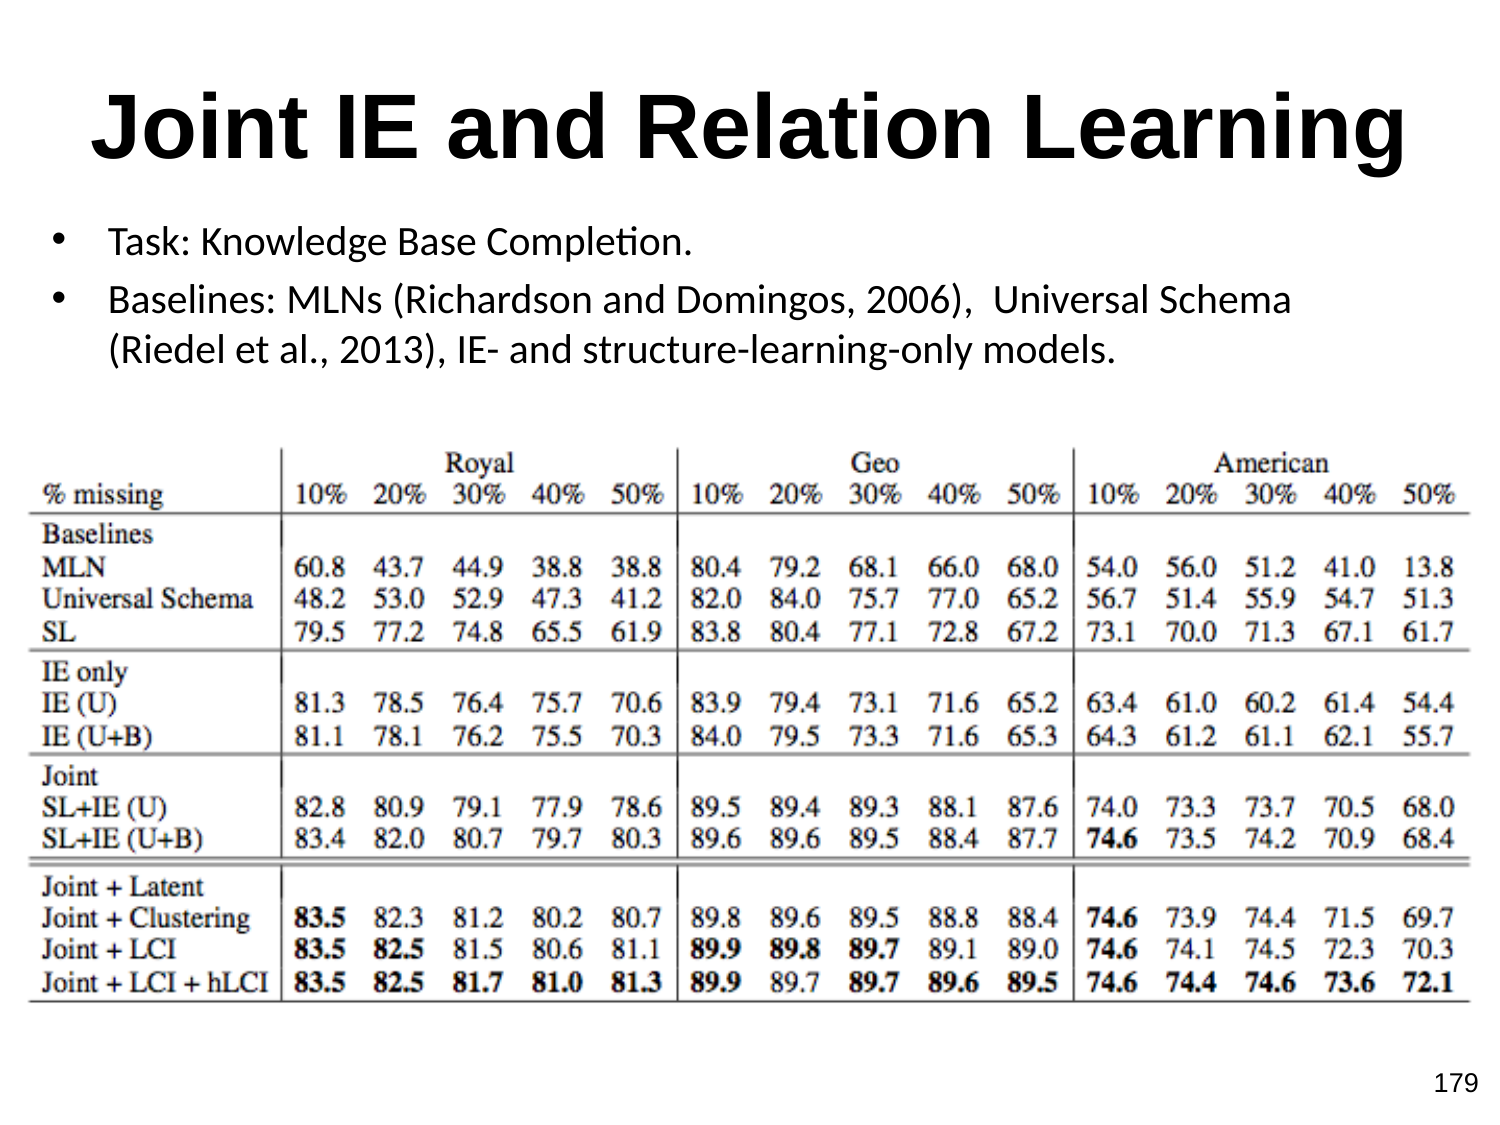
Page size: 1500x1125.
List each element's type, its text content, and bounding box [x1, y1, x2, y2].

picture [14, 425, 1484, 1026]
text_box Task: Knowledge Base Completion. Baselines: MLNs (Richardson and Domingos, 2006), Universal Schema (Riedel et al., 2013), IE- and structure-learning-only models. [36, 206, 1427, 424]
slide_number 179 [1403, 1038, 1494, 1125]
title Joint IE and Relation Learning [75, 3, 1425, 192]
